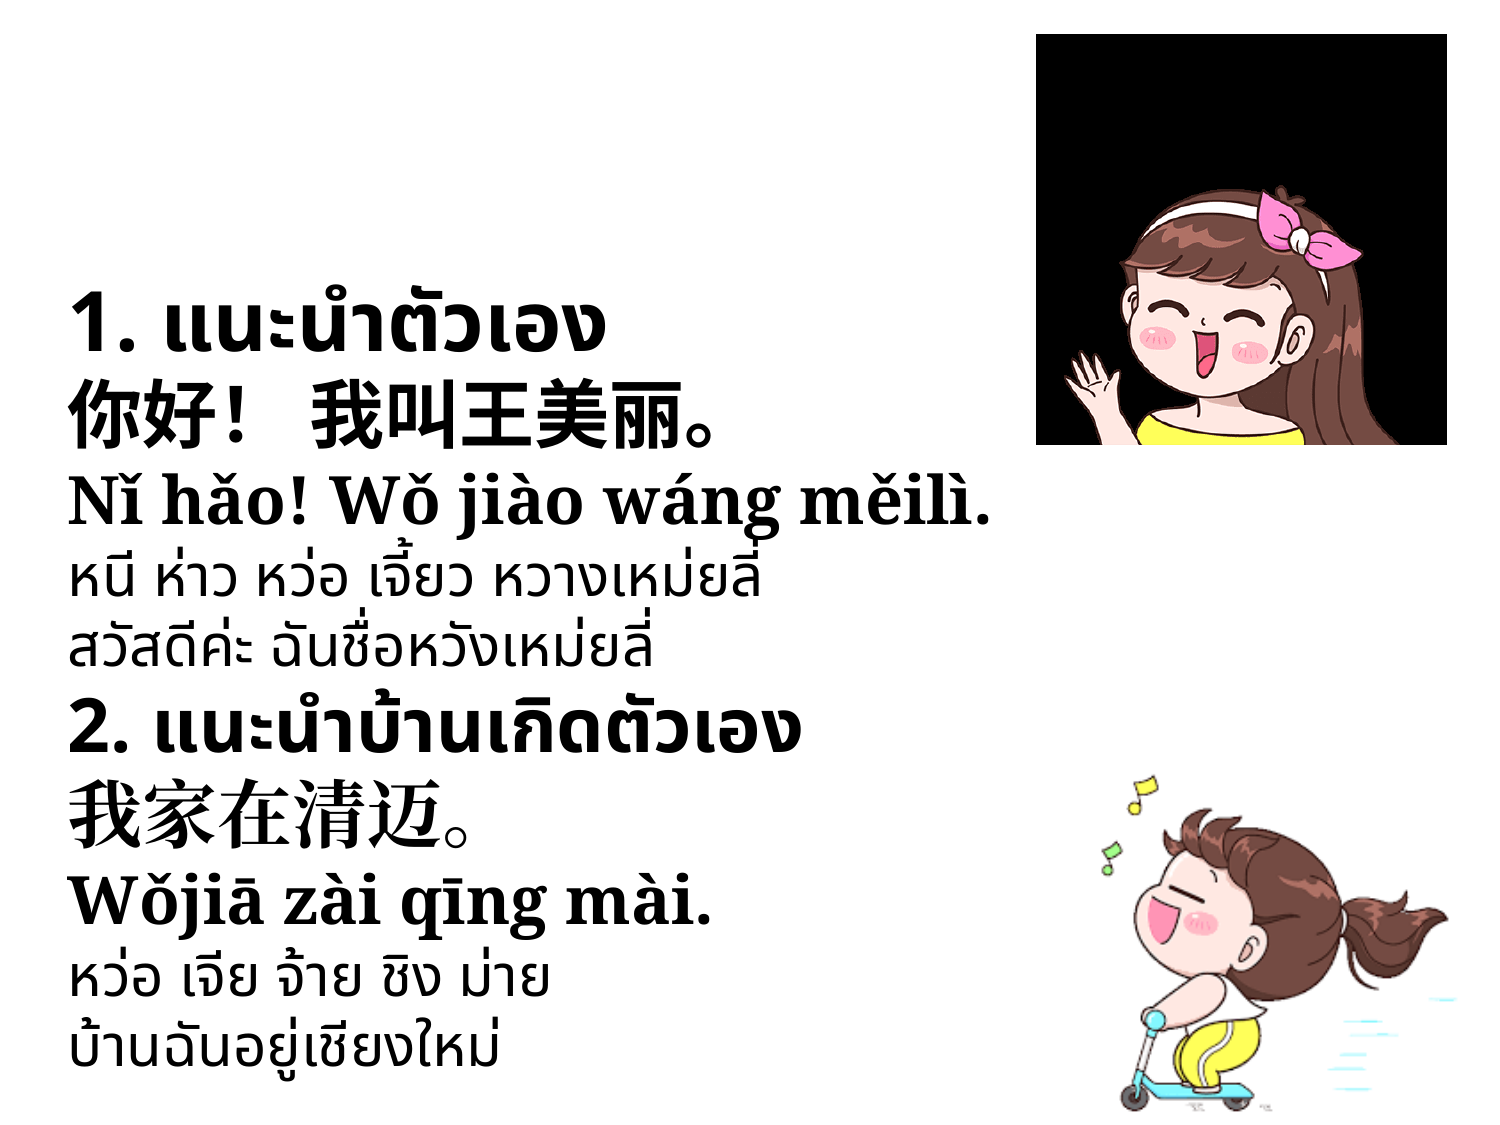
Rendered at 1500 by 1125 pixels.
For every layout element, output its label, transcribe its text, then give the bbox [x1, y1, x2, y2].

picture [1036, 34, 1448, 445]
text_box 1. แนะนำตัวเอง 你好！ 我叫王美丽。 Nǐ hǎo! Wǒ jiào wáng měilì. หนี ห่าว หว่อ เจี้ยว หวางเหม่ยลี่ สวัสดีค่ะ ฉันชื่อหวังเหม่ยลี่ 2. แนะนำบ้านเกิดตัวเอง 我家在清迈。 Wǒjiā zài qīng mài. หว่อ เจีย จ้าย ชิง ม่าย บ้านฉันอยู่เชียงใหม่ [53, 260, 1202, 1086]
picture [1086, 724, 1486, 1125]
